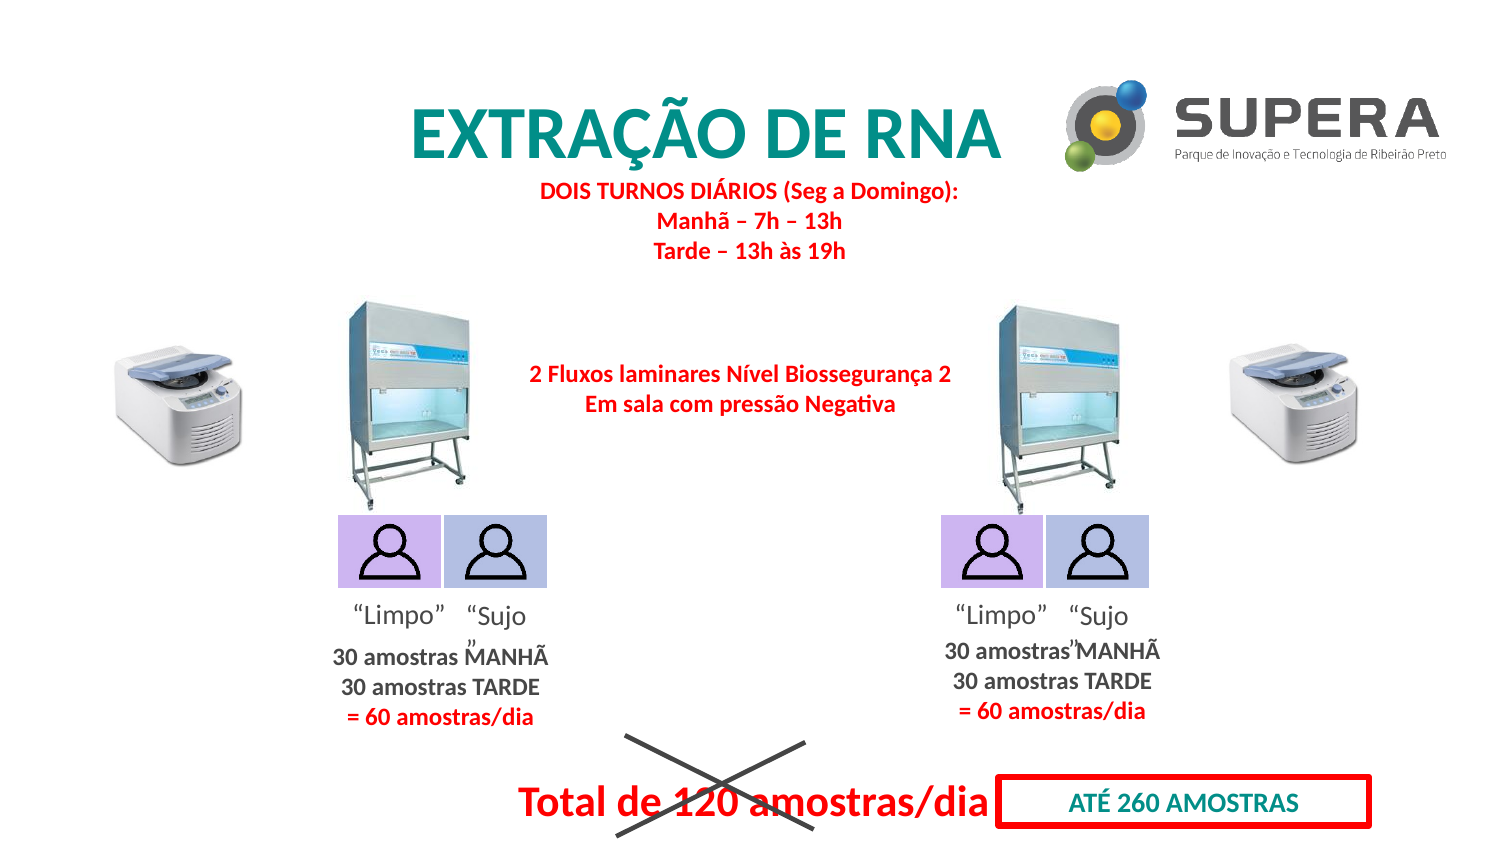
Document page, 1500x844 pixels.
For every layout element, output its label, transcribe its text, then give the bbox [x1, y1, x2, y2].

text_box Total de 120 amostras/dia [503, 765, 610, 833]
text_box ATÉ 260 AMOSTRAS [998, 777, 1369, 826]
text_box Total de 120 amostras/dia [818, 765, 1005, 833]
picture [1224, 339, 1369, 470]
text_box EXTRAÇÃO DE RNA [393, 76, 1021, 181]
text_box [615, 741, 624, 837]
text_box 2 Fluxos laminares Nível Biossegurança 2 Em sala com pressão Negativa [516, 350, 935, 425]
text_box “Limpo” [939, 594, 1053, 627]
picture [1050, 75, 1447, 185]
picture [290, 294, 547, 588]
picture [109, 341, 253, 471]
text_box “Sujo” [1053, 590, 1156, 627]
text_box “Limpo” [337, 594, 450, 633]
text_box 30 amostras MANHÃ 30 amostras TARDE = 60 amostras/dia [813, 627, 1292, 732]
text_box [624, 735, 814, 830]
text_box DOIS TURNOS DIÁRIOS (Seg a Domingo): Manhã – 7h – 13h Tarde – 13h às 19h [511, 167, 989, 272]
text_box “Sujo” [450, 590, 553, 633]
picture [940, 299, 1162, 588]
text_box 30 amostras MANHÃ 30 amostras TARDE = 60 amostras/dia [201, 633, 680, 738]
